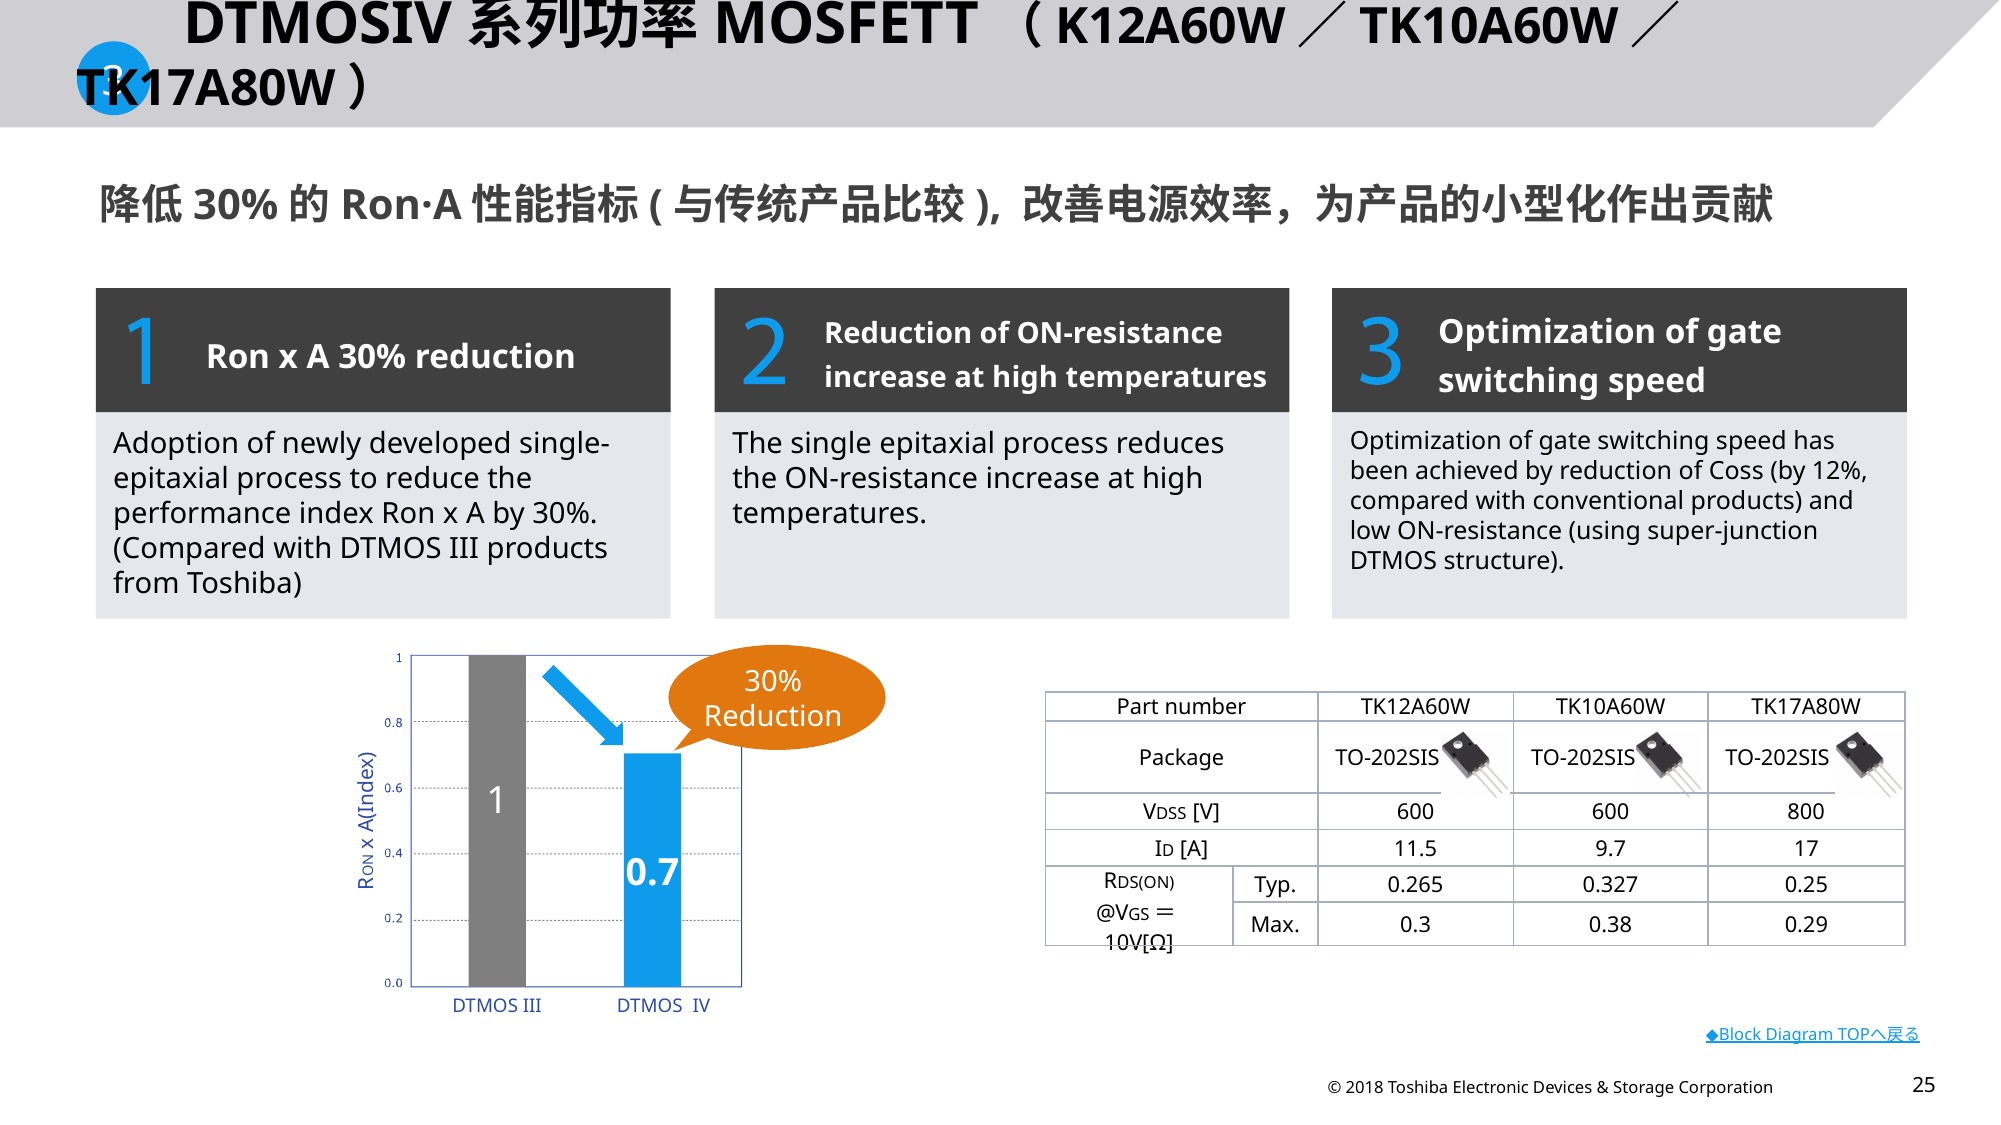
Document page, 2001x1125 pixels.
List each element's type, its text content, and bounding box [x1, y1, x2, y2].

table_cell 0.3 [1319, 903, 1513, 945]
table_cell VDSS [V] [1046, 794, 1317, 829]
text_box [384, 653, 743, 988]
list Adoption of newly developed single-epitaxial process to reduce the performance index Ron x A by 30%. (Compared with DTMOS III products from Toshiba) [108, 422, 658, 599]
list 降低30%的Ron·A性能指标(与传统产品比较), 改善电源效率，为产品的小型化作出贡献 [94, 176, 1878, 237]
table_cell 11.5 [1319, 830, 1513, 865]
table_cell RDS(ON) @VGS＝10V[Ω] [1046, 867, 1232, 945]
table_cell Package [1046, 722, 1317, 792]
table_header Part number [1046, 693, 1317, 720]
table_cell 0.327 [1514, 867, 1707, 901]
table_header TK12A60W [1319, 693, 1513, 720]
picture [1835, 731, 1904, 799]
list Optimization of gate switching speed [1423, 287, 1903, 413]
text_box DTMOSIV系列功率MOSFETT（K12A60W／TK10A60W／TK17A80W） [0, 0, 1878, 123]
text_box RON x A(Index) [344, 737, 384, 905]
picture [1635, 731, 1703, 799]
list Ron x A 30% reduction [190, 287, 671, 413]
table_cell Typ. [1234, 867, 1317, 901]
table_cell 0.29 [1709, 903, 1904, 945]
table_cell 600 [1319, 794, 1513, 829]
text_box 30% Reduction [715, 643, 887, 751]
text_box DTMOS IV [602, 988, 725, 1024]
table_cell Max. [1234, 903, 1317, 945]
list Reduction of ON-resistance increase at high temperatures [809, 287, 1289, 413]
list The single epitaxial process reduces the ON-resistance increase at high temperatures. [727, 422, 1277, 599]
list Optimization of gate switching speed has been achieved by reduction of Coss (by 12%, compared with conventional products) and low ON-resistance (using super-junction DTMOS structure). [1345, 422, 1895, 599]
table_cell 800 [1709, 794, 1904, 829]
table_cell TO-202SIS [1319, 722, 1513, 792]
text_box DTMOS III [437, 988, 557, 1024]
table_cell 0.38 [1514, 903, 1707, 945]
picture [1441, 731, 1510, 799]
table_cell 0.265 [1319, 867, 1513, 901]
table_cell 600 [1514, 794, 1707, 829]
text_box [1211, 946, 1720, 953]
table_cell 9.7 [1514, 830, 1707, 865]
table_cell 17 [1709, 830, 1904, 865]
text_box ◆Block Diagram TOPへ戻る [1691, 1015, 1936, 1055]
table_header TK17A80W [1709, 693, 1904, 720]
table_cell ID [A] [1046, 830, 1317, 865]
table_header TK10A60W [1514, 693, 1707, 720]
table_cell TO-202SIS [1514, 722, 1707, 792]
table_cell TO-202SIS [1709, 722, 1904, 792]
table_cell 0.25 [1709, 867, 1904, 901]
